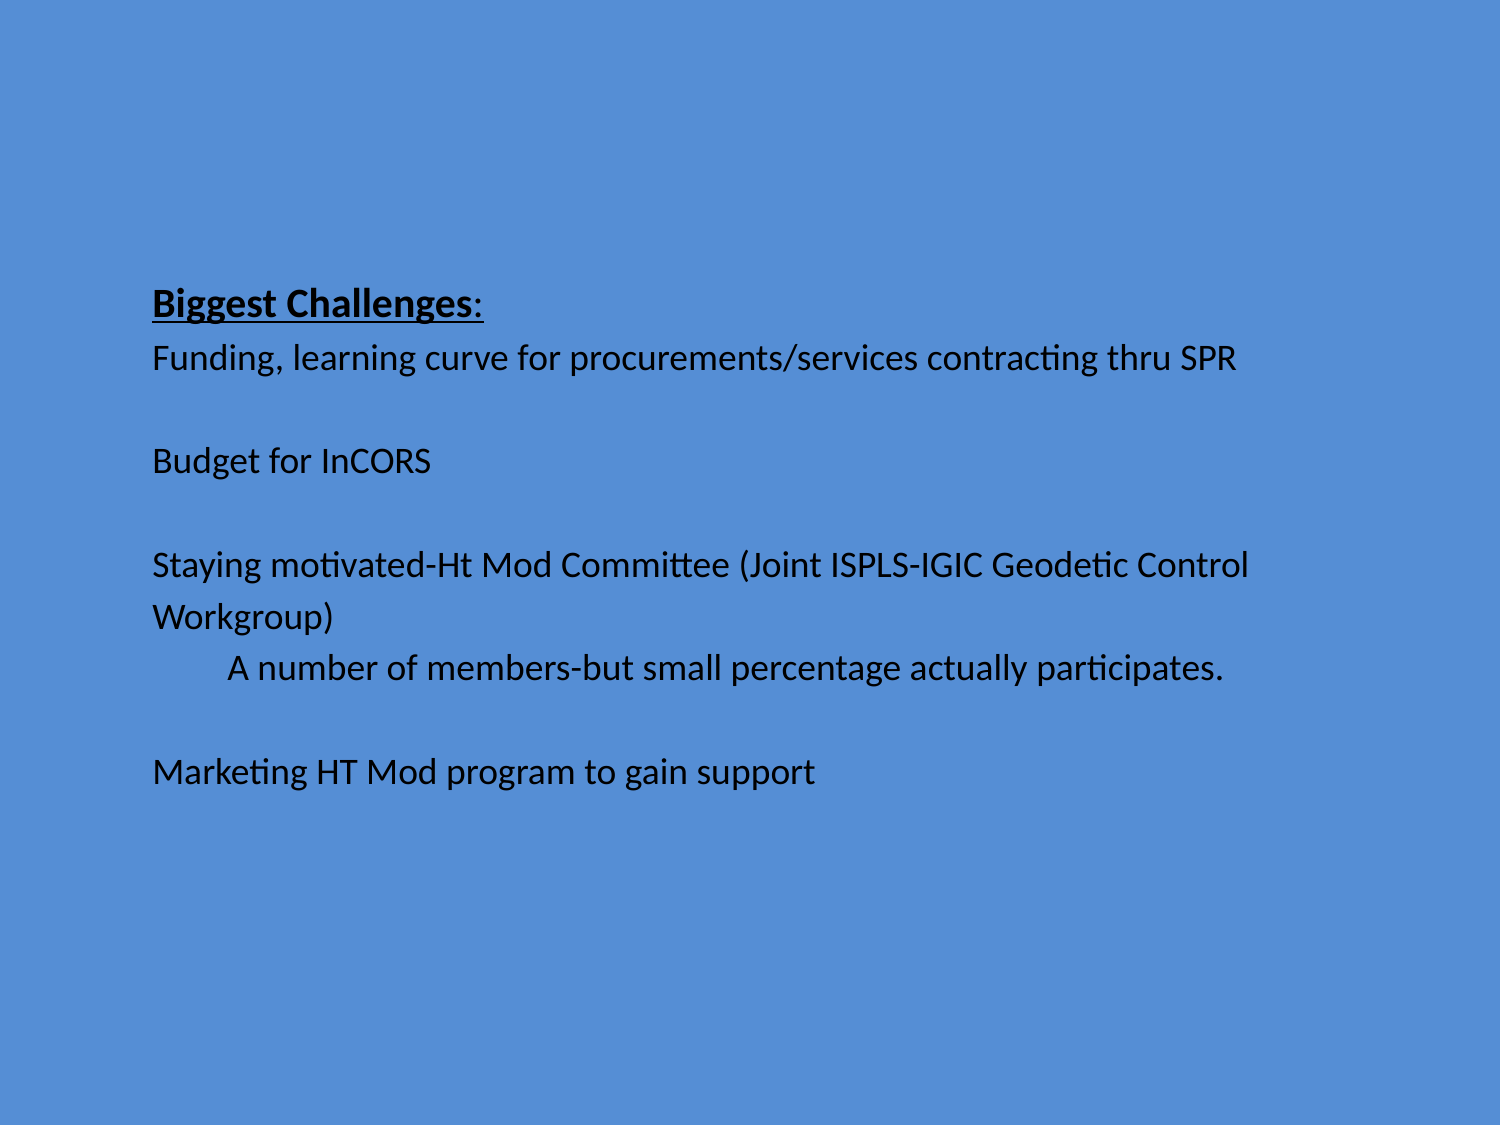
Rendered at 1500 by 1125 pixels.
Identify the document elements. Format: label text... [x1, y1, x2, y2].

text_box Biggest Challenges: Funding, learning curve for procurements/services contracting thru SPR Budget for InCORS Staying motivated-Ht Mod Committee (Joint ISPLS-IGIC Geodetic Control Workgroup) A number of members-but small percentage actually participates. Marketing HT Mod program to gain support [137, 261, 1363, 800]
